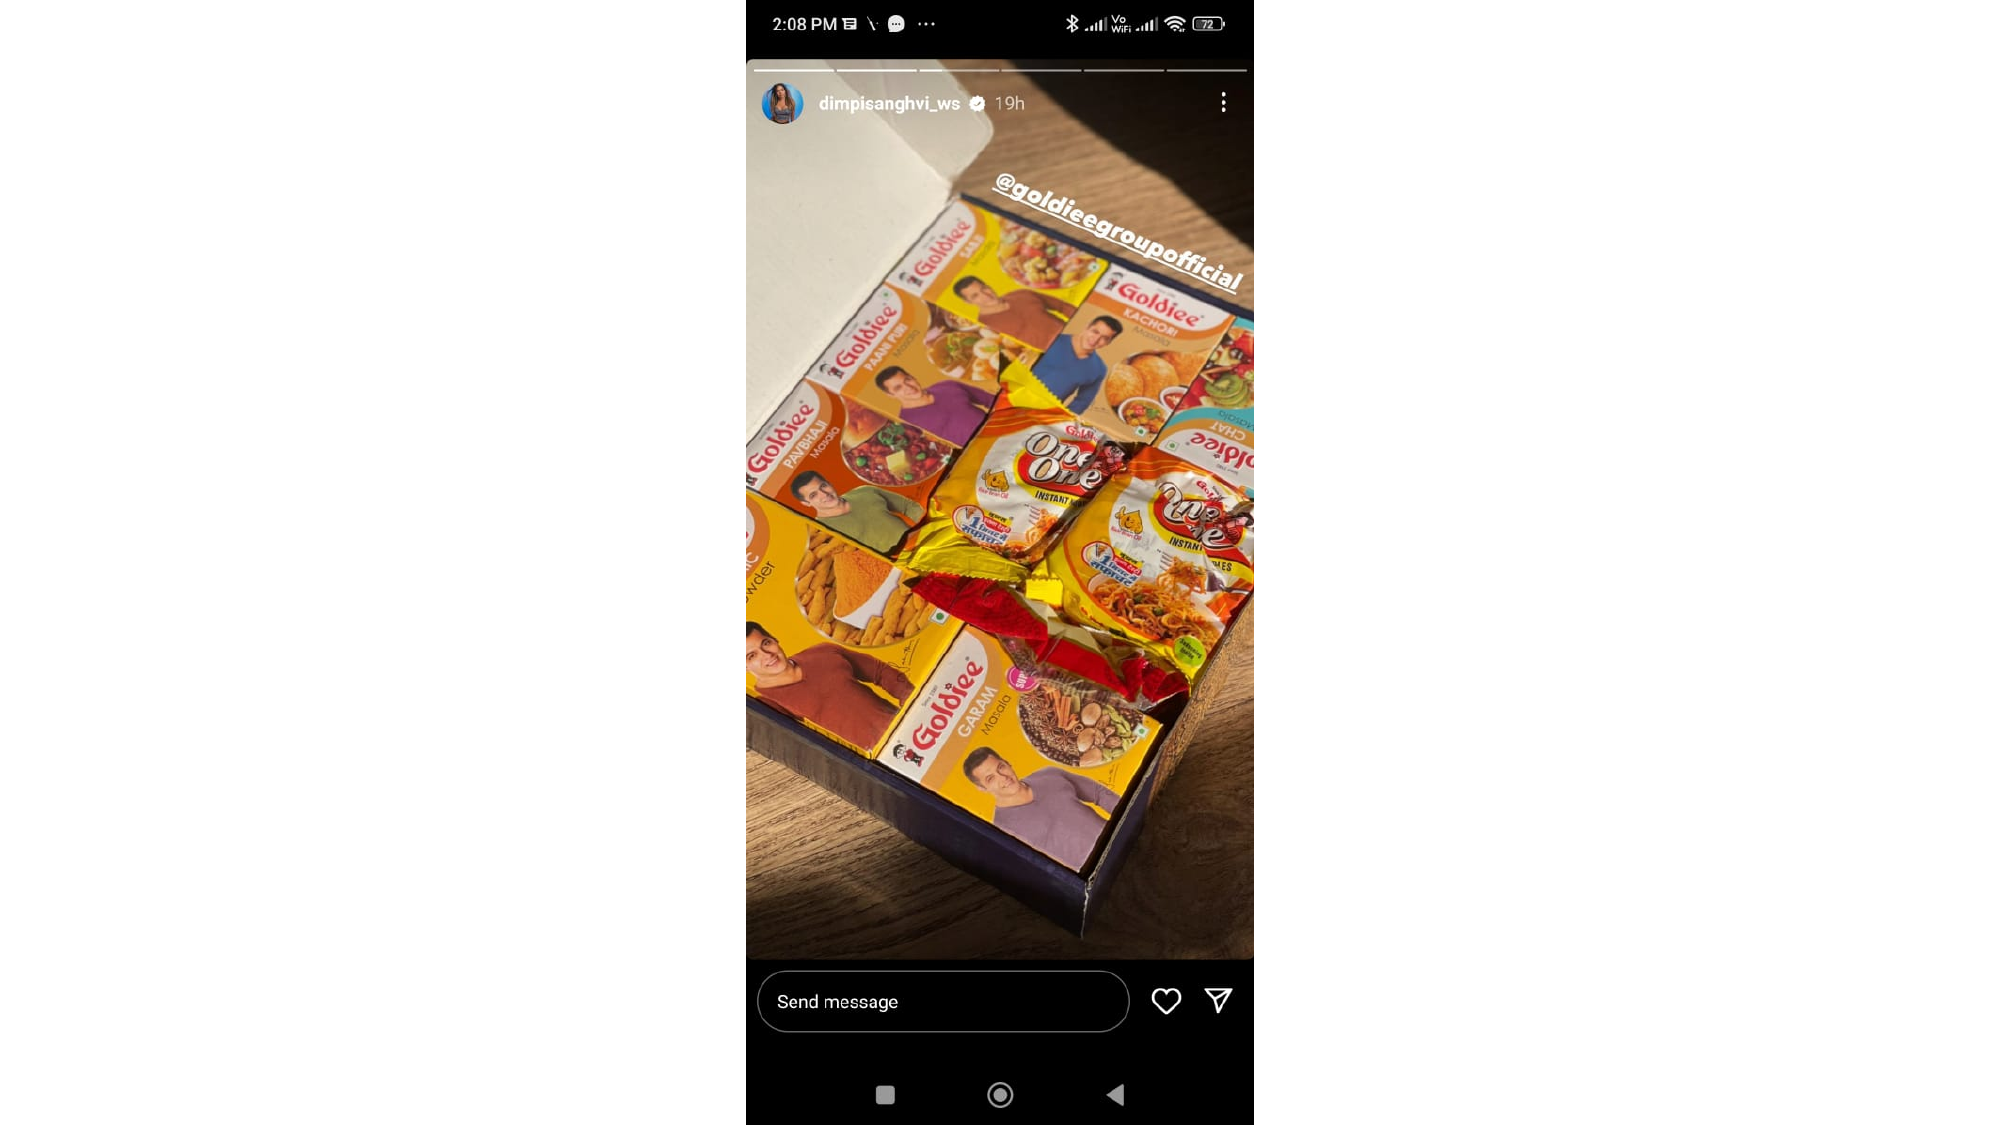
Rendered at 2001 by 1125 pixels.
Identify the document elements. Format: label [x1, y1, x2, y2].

picture [746, 0, 1254, 1125]
